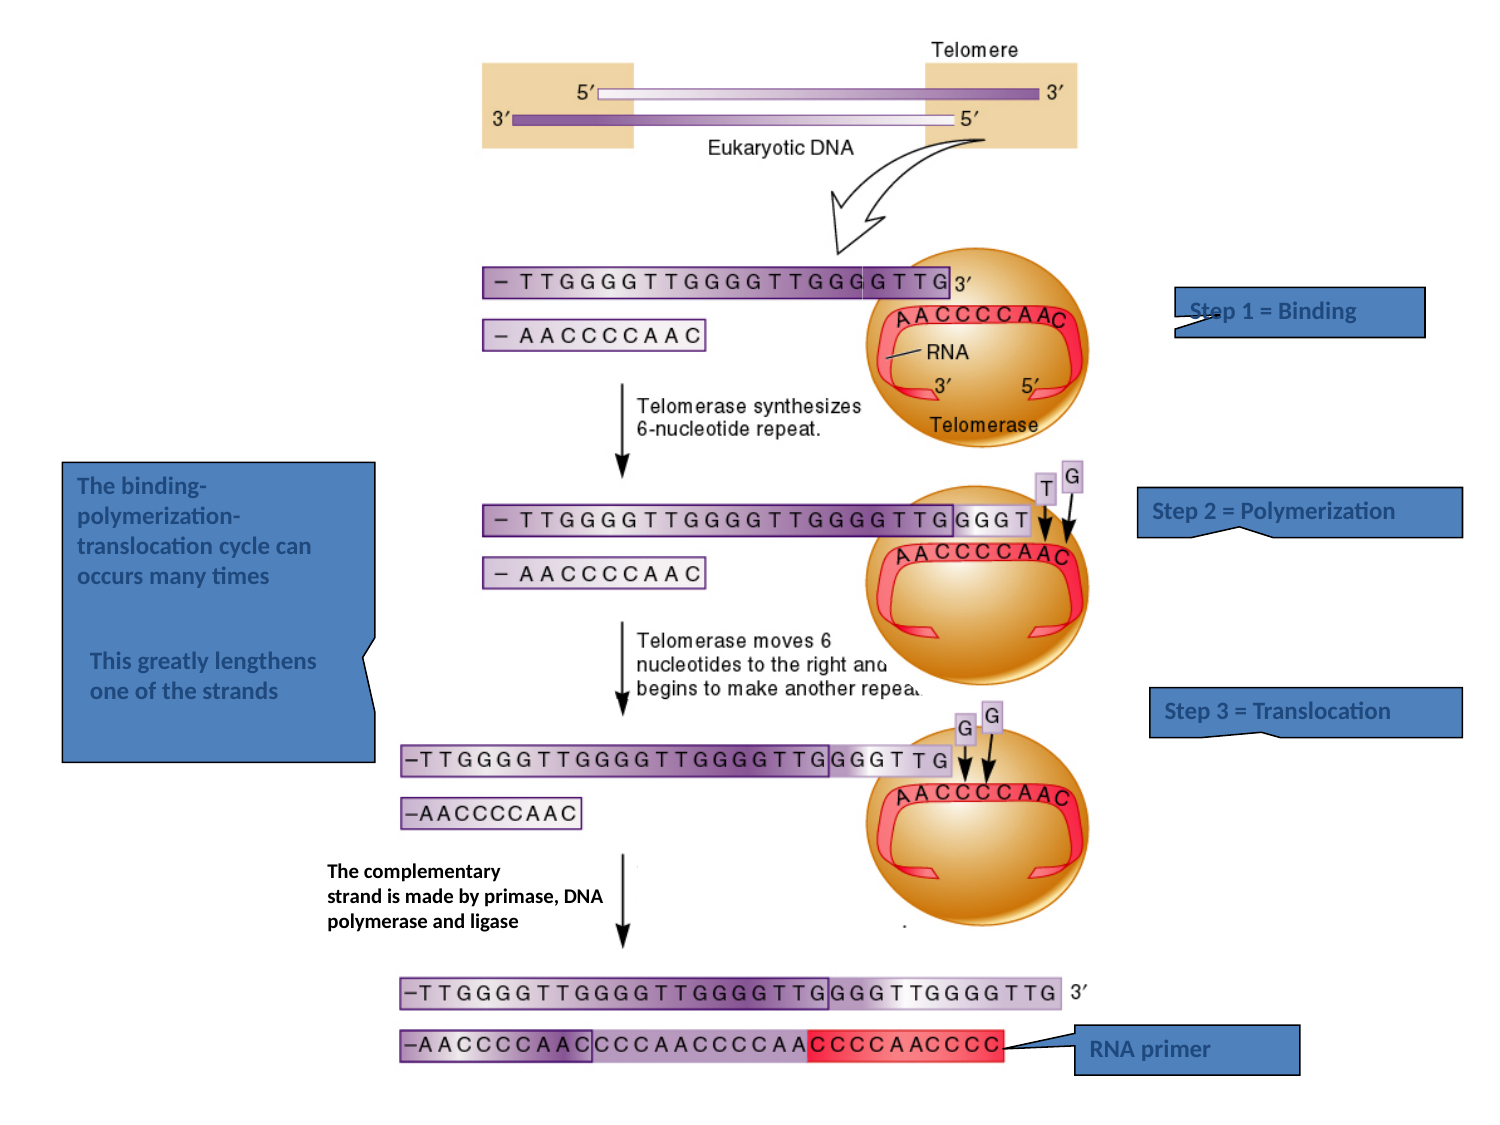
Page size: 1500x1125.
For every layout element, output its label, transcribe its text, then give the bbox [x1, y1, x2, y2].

text_box Step 1 = Binding [1175, 287, 1426, 338]
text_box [324, 612, 1140, 751]
picture [324, 374, 876, 449]
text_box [324, 249, 1140, 449]
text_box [312, 849, 638, 976]
text_box The binding-polymerization-translocation cycle can occurs many times [62, 462, 375, 763]
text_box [324, 449, 1140, 611]
picture [324, 37, 1140, 249]
text_box Step 3 = Translocation [1149, 687, 1463, 738]
text_box Step 2 = Polymerization [1145, 487, 1463, 538]
text_box This greatly lengthens one of the strands [74, 637, 319, 713]
text_box RNA primer [1145, 1025, 1300, 1076]
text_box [387, 699, 1141, 951]
picture [324, 962, 1140, 1088]
